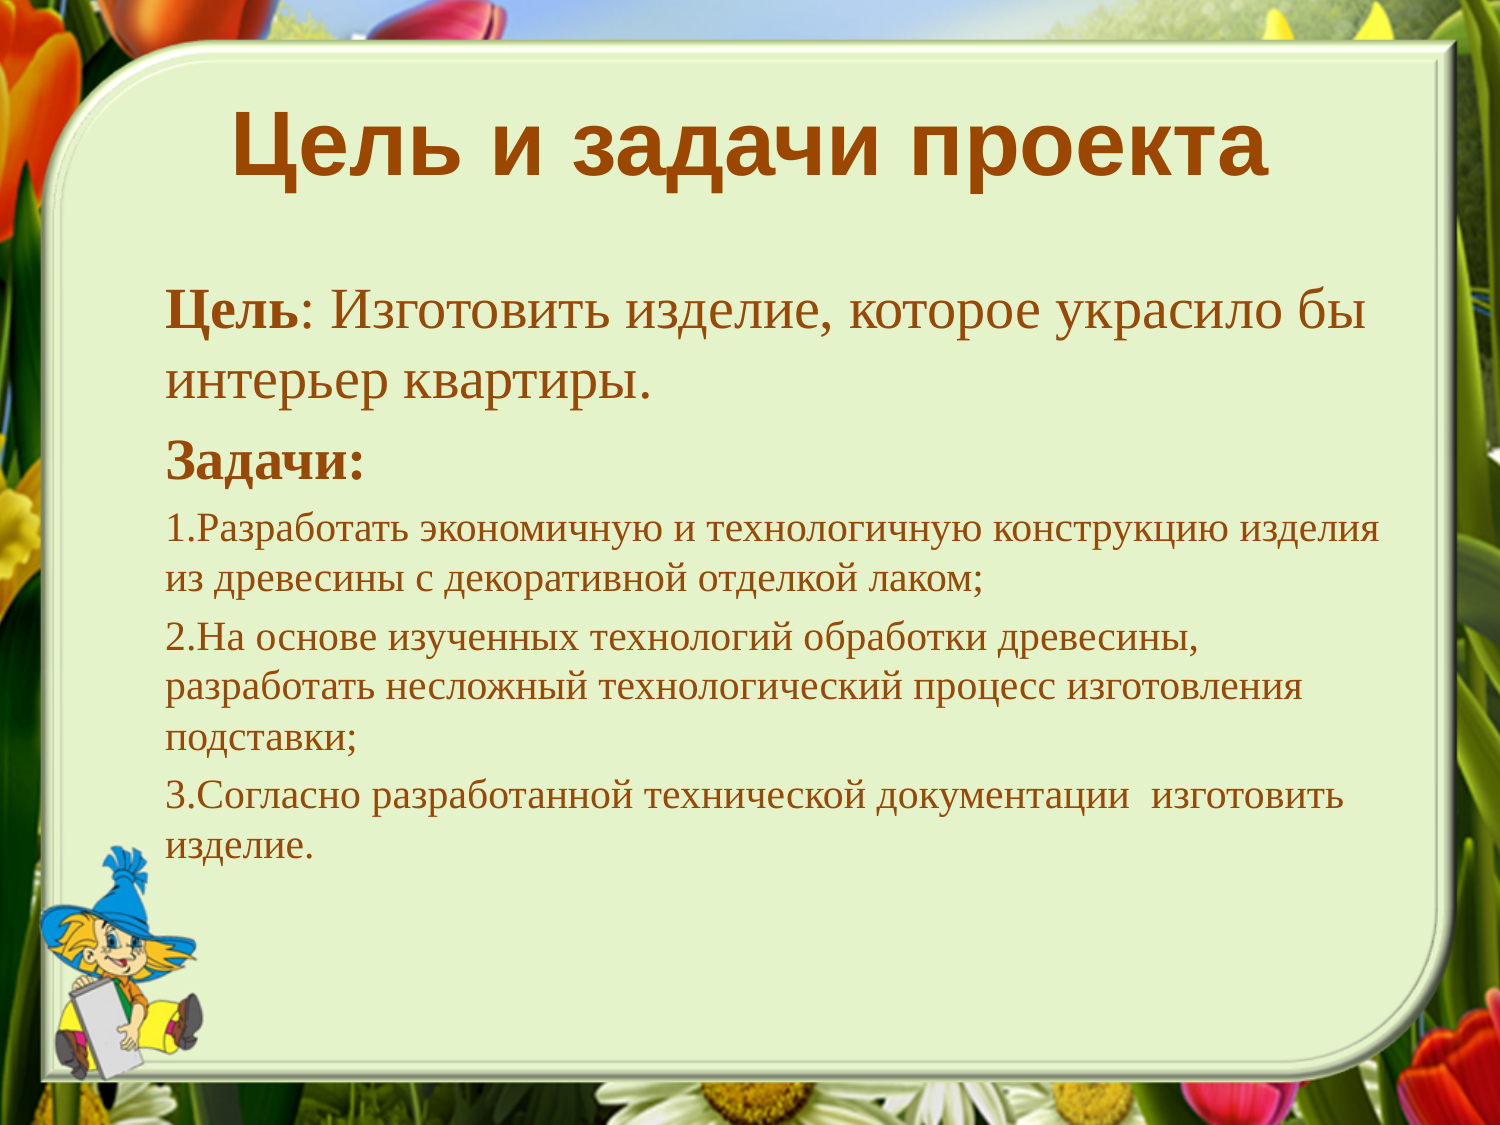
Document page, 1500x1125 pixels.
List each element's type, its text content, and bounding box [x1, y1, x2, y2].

picture [0, 0, 1500, 1125]
list Цель: Изготовить изделие, которое украсило бы интерьер квартиры. Задачи: 1.Разработать экономичную и технологичную конструкцию изделия из древесины с декоративной отделкой лаком; 2.На основе изученных технологий обработки древесины, разработать несложный технологический процесс изготовления подставки; 3.Согласно разработанной технической документации изготовить изделие. [75, 262, 1425, 1005]
title Цель и задачи проекта [75, 45, 1425, 233]
